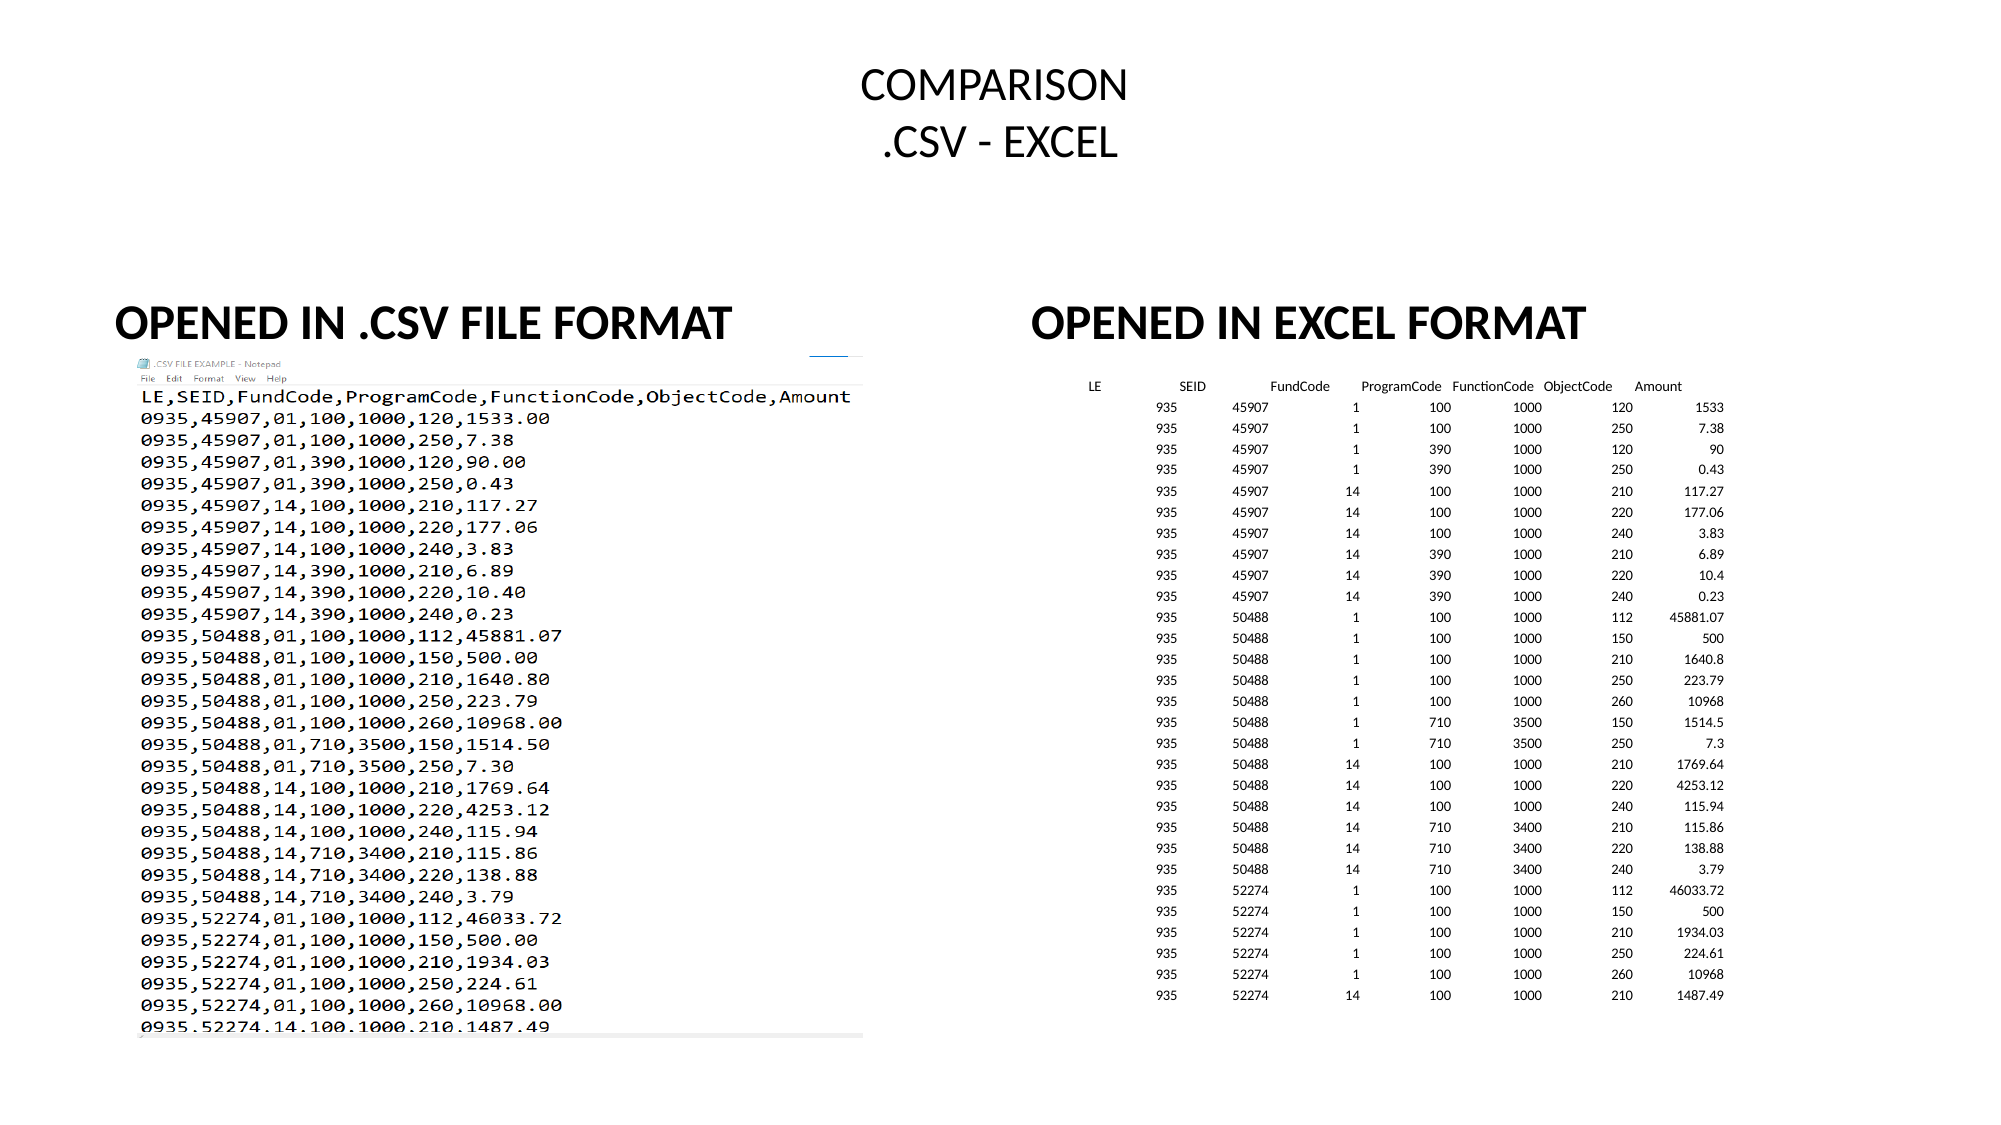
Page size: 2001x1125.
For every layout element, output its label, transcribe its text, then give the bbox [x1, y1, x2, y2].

table_cell 260 [1543, 689, 1634, 710]
table_cell 1 [1270, 689, 1361, 710]
table_cell 220 [1543, 836, 1634, 857]
table_cell 1 [1270, 941, 1361, 962]
table_cell 935 [1088, 479, 1179, 500]
table_cell 710 [1361, 815, 1452, 836]
table_cell 1000 [1452, 689, 1543, 710]
table_header ProgramCode [1361, 357, 1452, 395]
table_cell 1000 [1452, 773, 1543, 794]
table_cell 935 [1088, 647, 1179, 668]
table_cell 935 [1088, 563, 1179, 584]
table_cell 1 [1270, 605, 1361, 626]
table_cell 14 [1270, 836, 1361, 857]
table_cell 1 [1270, 395, 1361, 416]
table_cell 1000 [1452, 458, 1543, 479]
table_cell 240 [1543, 521, 1634, 542]
table_cell 50488 [1179, 626, 1270, 647]
table_cell 45881.07 [1634, 605, 1725, 626]
table_cell 115.94 [1634, 794, 1725, 815]
table_cell 50488 [1179, 794, 1270, 815]
table_cell 1000 [1452, 983, 1543, 1004]
table_cell 250 [1543, 668, 1634, 689]
table_cell 50488 [1179, 857, 1270, 878]
table_cell 210 [1543, 983, 1634, 1004]
table_cell 14 [1270, 479, 1361, 500]
table_cell 935 [1088, 416, 1179, 437]
table_cell 115.86 [1634, 815, 1725, 836]
table_cell 100 [1361, 983, 1452, 1004]
table_cell 120 [1543, 437, 1634, 458]
table_cell 150 [1543, 710, 1634, 731]
table_cell 935 [1088, 395, 1179, 416]
table_cell 935 [1088, 542, 1179, 563]
table_cell 1 [1270, 437, 1361, 458]
table_cell 935 [1088, 836, 1179, 857]
table_cell 1000 [1452, 941, 1543, 962]
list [137, 356, 864, 1038]
table_cell 100 [1361, 500, 1452, 521]
table_cell 710 [1361, 836, 1452, 857]
table_cell 390 [1361, 563, 1452, 584]
table_cell 45907 [1179, 416, 1270, 437]
table_cell 1 [1270, 710, 1361, 731]
table_cell 220 [1543, 500, 1634, 521]
table_cell 120 [1543, 395, 1634, 416]
table_cell 935 [1088, 773, 1179, 794]
table_cell 1000 [1452, 395, 1543, 416]
table_cell 390 [1361, 437, 1452, 458]
table_cell 100 [1361, 605, 1452, 626]
table_cell 4253.12 [1634, 773, 1725, 794]
table_cell 1000 [1452, 437, 1543, 458]
table_cell 935 [1088, 584, 1179, 605]
table_cell 935 [1088, 857, 1179, 878]
table_cell 935 [1088, 983, 1179, 1004]
table_cell 100 [1361, 962, 1452, 983]
table_cell 1 [1270, 668, 1361, 689]
table_cell 0.43 [1634, 458, 1725, 479]
table_cell 50488 [1179, 773, 1270, 794]
table_cell 52274 [1179, 983, 1270, 1004]
table_cell 45907 [1179, 500, 1270, 521]
table_cell 14 [1270, 584, 1361, 605]
table_cell 935 [1088, 878, 1179, 899]
table_cell 177.06 [1634, 500, 1725, 521]
table_cell 250 [1543, 458, 1634, 479]
list OPENED IN .CSV FILE FORMAT [99, 251, 984, 357]
table_cell 1 [1270, 626, 1361, 647]
table_cell 14 [1270, 794, 1361, 815]
table_cell 6.89 [1634, 542, 1725, 563]
table_cell 935 [1088, 794, 1179, 815]
table_cell 1000 [1452, 647, 1543, 668]
table_cell 710 [1361, 731, 1452, 752]
table_cell 14 [1270, 752, 1361, 773]
table_cell 50488 [1179, 836, 1270, 857]
table_cell 240 [1543, 584, 1634, 605]
table_cell 100 [1361, 668, 1452, 689]
table_cell 100 [1361, 920, 1452, 941]
table_cell 10968 [1634, 962, 1725, 983]
table_cell 1487.49 [1634, 983, 1725, 1004]
table_cell 0.23 [1634, 584, 1725, 605]
table_cell 100 [1361, 479, 1452, 500]
table_cell 500 [1634, 899, 1725, 920]
table_cell 223.79 [1634, 668, 1725, 689]
table_cell 100 [1361, 794, 1452, 815]
table_cell 210 [1543, 479, 1634, 500]
table_cell 3.83 [1634, 521, 1725, 542]
table_cell 1640.8 [1634, 647, 1725, 668]
table_cell 50488 [1179, 689, 1270, 710]
table_cell 1 [1270, 731, 1361, 752]
table_cell 100 [1361, 752, 1452, 773]
table_header ObjectCode [1543, 357, 1634, 395]
table_cell 45907 [1179, 437, 1270, 458]
table_cell 45907 [1179, 563, 1270, 584]
table_cell 100 [1361, 416, 1452, 437]
table_cell 1000 [1452, 500, 1543, 521]
table_cell 935 [1088, 941, 1179, 962]
table_cell 935 [1088, 500, 1179, 521]
table_cell 100 [1361, 941, 1452, 962]
table_cell 935 [1088, 521, 1179, 542]
table_cell 14 [1270, 563, 1361, 584]
table_cell 10968 [1634, 689, 1725, 710]
table_cell 1000 [1452, 605, 1543, 626]
table_cell 100 [1361, 899, 1452, 920]
table_cell 150 [1543, 899, 1634, 920]
table_cell 210 [1543, 815, 1634, 836]
table_cell 1 [1270, 899, 1361, 920]
table_cell 710 [1361, 857, 1452, 878]
table_cell 1000 [1452, 668, 1543, 689]
table_cell 240 [1543, 857, 1634, 878]
table_cell 100 [1361, 647, 1452, 668]
table_cell 52274 [1179, 962, 1270, 983]
table_cell 100 [1361, 626, 1452, 647]
table_cell 210 [1543, 647, 1634, 668]
table_cell 224.61 [1634, 941, 1725, 962]
table_cell 210 [1543, 752, 1634, 773]
table_cell 935 [1088, 962, 1179, 983]
table_cell 220 [1543, 773, 1634, 794]
table_cell 935 [1088, 731, 1179, 752]
table_cell 1000 [1452, 521, 1543, 542]
table_cell 45907 [1179, 584, 1270, 605]
table_cell 100 [1361, 878, 1452, 899]
table_cell 50488 [1179, 668, 1270, 689]
table_cell 3500 [1452, 710, 1543, 731]
table_cell 1 [1270, 878, 1361, 899]
table_cell 46033.72 [1634, 878, 1725, 899]
table_cell 935 [1088, 899, 1179, 920]
table_cell 10.4 [1634, 563, 1725, 584]
table_cell 117.27 [1634, 479, 1725, 500]
table_cell 150 [1543, 626, 1634, 647]
table_cell 14 [1270, 983, 1361, 1004]
table_cell 50488 [1179, 710, 1270, 731]
table_cell 390 [1361, 542, 1452, 563]
table_cell 935 [1088, 920, 1179, 941]
table_cell 1934.03 [1634, 920, 1725, 941]
table_cell 3.79 [1634, 857, 1725, 878]
table_cell 250 [1543, 416, 1634, 437]
table_cell 250 [1543, 731, 1634, 752]
table_cell 3500 [1452, 731, 1543, 752]
table_cell 90 [1634, 437, 1725, 458]
table_cell 1000 [1452, 794, 1543, 815]
table_cell 935 [1088, 437, 1179, 458]
table_cell 1000 [1452, 542, 1543, 563]
table_cell 1 [1270, 647, 1361, 668]
table_cell 935 [1088, 710, 1179, 731]
table_cell 210 [1543, 542, 1634, 563]
table_cell 112 [1543, 605, 1634, 626]
table_cell 112 [1543, 878, 1634, 899]
table_cell 50488 [1179, 752, 1270, 773]
table_cell 45907 [1179, 521, 1270, 542]
table_header Amount [1634, 357, 1725, 395]
table_header SEID [1179, 357, 1270, 395]
table_header FunctionCode [1452, 357, 1543, 395]
table_cell 935 [1088, 752, 1179, 773]
table_cell 935 [1088, 668, 1179, 689]
table_cell 7.3 [1634, 731, 1725, 752]
table_cell 1000 [1452, 878, 1543, 899]
table_cell 935 [1088, 689, 1179, 710]
table_header LE [1088, 357, 1179, 395]
table_cell 50488 [1179, 815, 1270, 836]
table_cell 3400 [1452, 836, 1543, 857]
table_cell 100 [1361, 689, 1452, 710]
table_cell 1 [1270, 416, 1361, 437]
table_cell 1000 [1452, 962, 1543, 983]
table_cell 50488 [1179, 647, 1270, 668]
table_cell 1000 [1452, 626, 1543, 647]
table_cell 1533 [1634, 395, 1725, 416]
table_cell 50488 [1179, 605, 1270, 626]
table_cell 52274 [1179, 941, 1270, 962]
table_cell 7.38 [1634, 416, 1725, 437]
table_cell 1000 [1452, 479, 1543, 500]
table_header FundCode [1270, 357, 1361, 395]
table_cell 250 [1543, 941, 1634, 962]
table_cell 935 [1088, 626, 1179, 647]
table_cell 14 [1270, 500, 1361, 521]
table_cell 220 [1543, 563, 1634, 584]
table_cell 52274 [1179, 878, 1270, 899]
table_cell 1000 [1452, 752, 1543, 773]
table_cell 1769.64 [1634, 752, 1725, 773]
table_cell 52274 [1179, 899, 1270, 920]
table_cell 100 [1361, 521, 1452, 542]
table_cell 1000 [1452, 920, 1543, 941]
table_cell 3400 [1452, 857, 1543, 878]
table_cell 1000 [1452, 584, 1543, 605]
table_cell 1000 [1452, 563, 1543, 584]
table_cell 1 [1270, 962, 1361, 983]
table_cell 14 [1270, 815, 1361, 836]
title COMPARISON .CSV - EXCEL [99, 45, 1900, 233]
table_cell 390 [1361, 458, 1452, 479]
table_cell 1 [1270, 920, 1361, 941]
table_cell 260 [1543, 962, 1634, 983]
list OPENED IN EXCEL FORMAT [1015, 251, 1900, 357]
table_cell 1000 [1452, 416, 1543, 437]
table_cell 390 [1361, 584, 1452, 605]
table_cell 3400 [1452, 815, 1543, 836]
table_cell 935 [1088, 605, 1179, 626]
table_cell 210 [1543, 920, 1634, 941]
table_cell 240 [1543, 794, 1634, 815]
table_cell 1000 [1452, 899, 1543, 920]
table_cell 1514.5 [1634, 710, 1725, 731]
table_cell 45907 [1179, 395, 1270, 416]
table_cell 500 [1634, 626, 1725, 647]
table_cell 50488 [1179, 731, 1270, 752]
table_cell 935 [1088, 458, 1179, 479]
table_cell 45907 [1179, 458, 1270, 479]
table_cell 100 [1361, 773, 1452, 794]
table_cell 100 [1361, 395, 1452, 416]
table_cell 14 [1270, 773, 1361, 794]
table_cell 45907 [1179, 542, 1270, 563]
table_cell 710 [1361, 710, 1452, 731]
table_cell 14 [1270, 521, 1361, 542]
table_cell 45907 [1179, 479, 1270, 500]
table_cell 935 [1088, 815, 1179, 836]
table_cell 52274 [1179, 920, 1270, 941]
table_cell 14 [1270, 542, 1361, 563]
table_cell 1 [1270, 458, 1361, 479]
table_cell 14 [1270, 857, 1361, 878]
table_cell 138.88 [1634, 836, 1725, 857]
